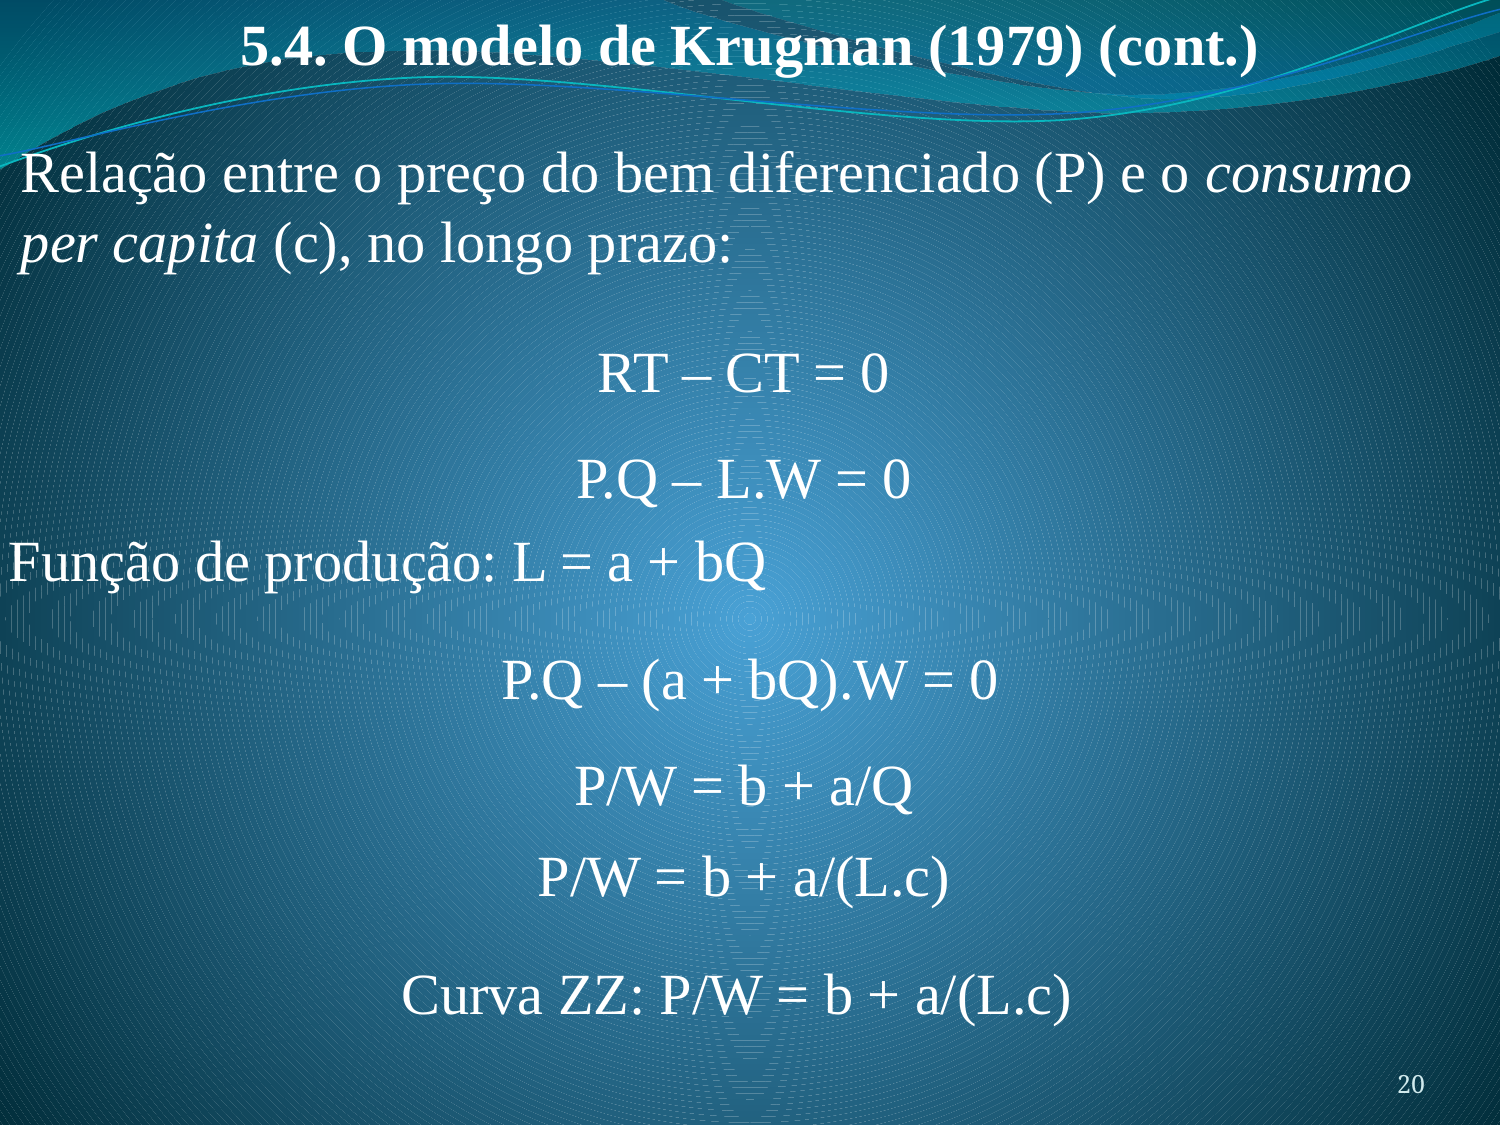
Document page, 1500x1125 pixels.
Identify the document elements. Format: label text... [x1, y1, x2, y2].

text_box Relação entre o preço do bem diferenciado (P) e o consumo per capita (c), no longo prazo: [5, 126, 1500, 282]
text_box P.Q – L.W = 0 [0, 432, 1494, 515]
text_box 5.4. O modelo de Krugman (1979) (cont.) [0, 75, 1500, 85]
text_box Função de produção: L = a + bQ [0, 515, 1494, 601]
text_box P/W = b + a/(L.c) [0, 831, 1494, 916]
text_box RT – CT = 0 [0, 326, 1494, 412]
text_box Curva ZZ: P/W = b + a/(L.c) [0, 949, 1494, 1034]
text_box [0, 0, 1500, 75]
text_box P.Q – (a + bQ).W = 0 [0, 633, 1500, 719]
text_box P/W = b + a/Q [0, 739, 1494, 825]
slide_number 20 [1299, 1042, 1425, 1103]
